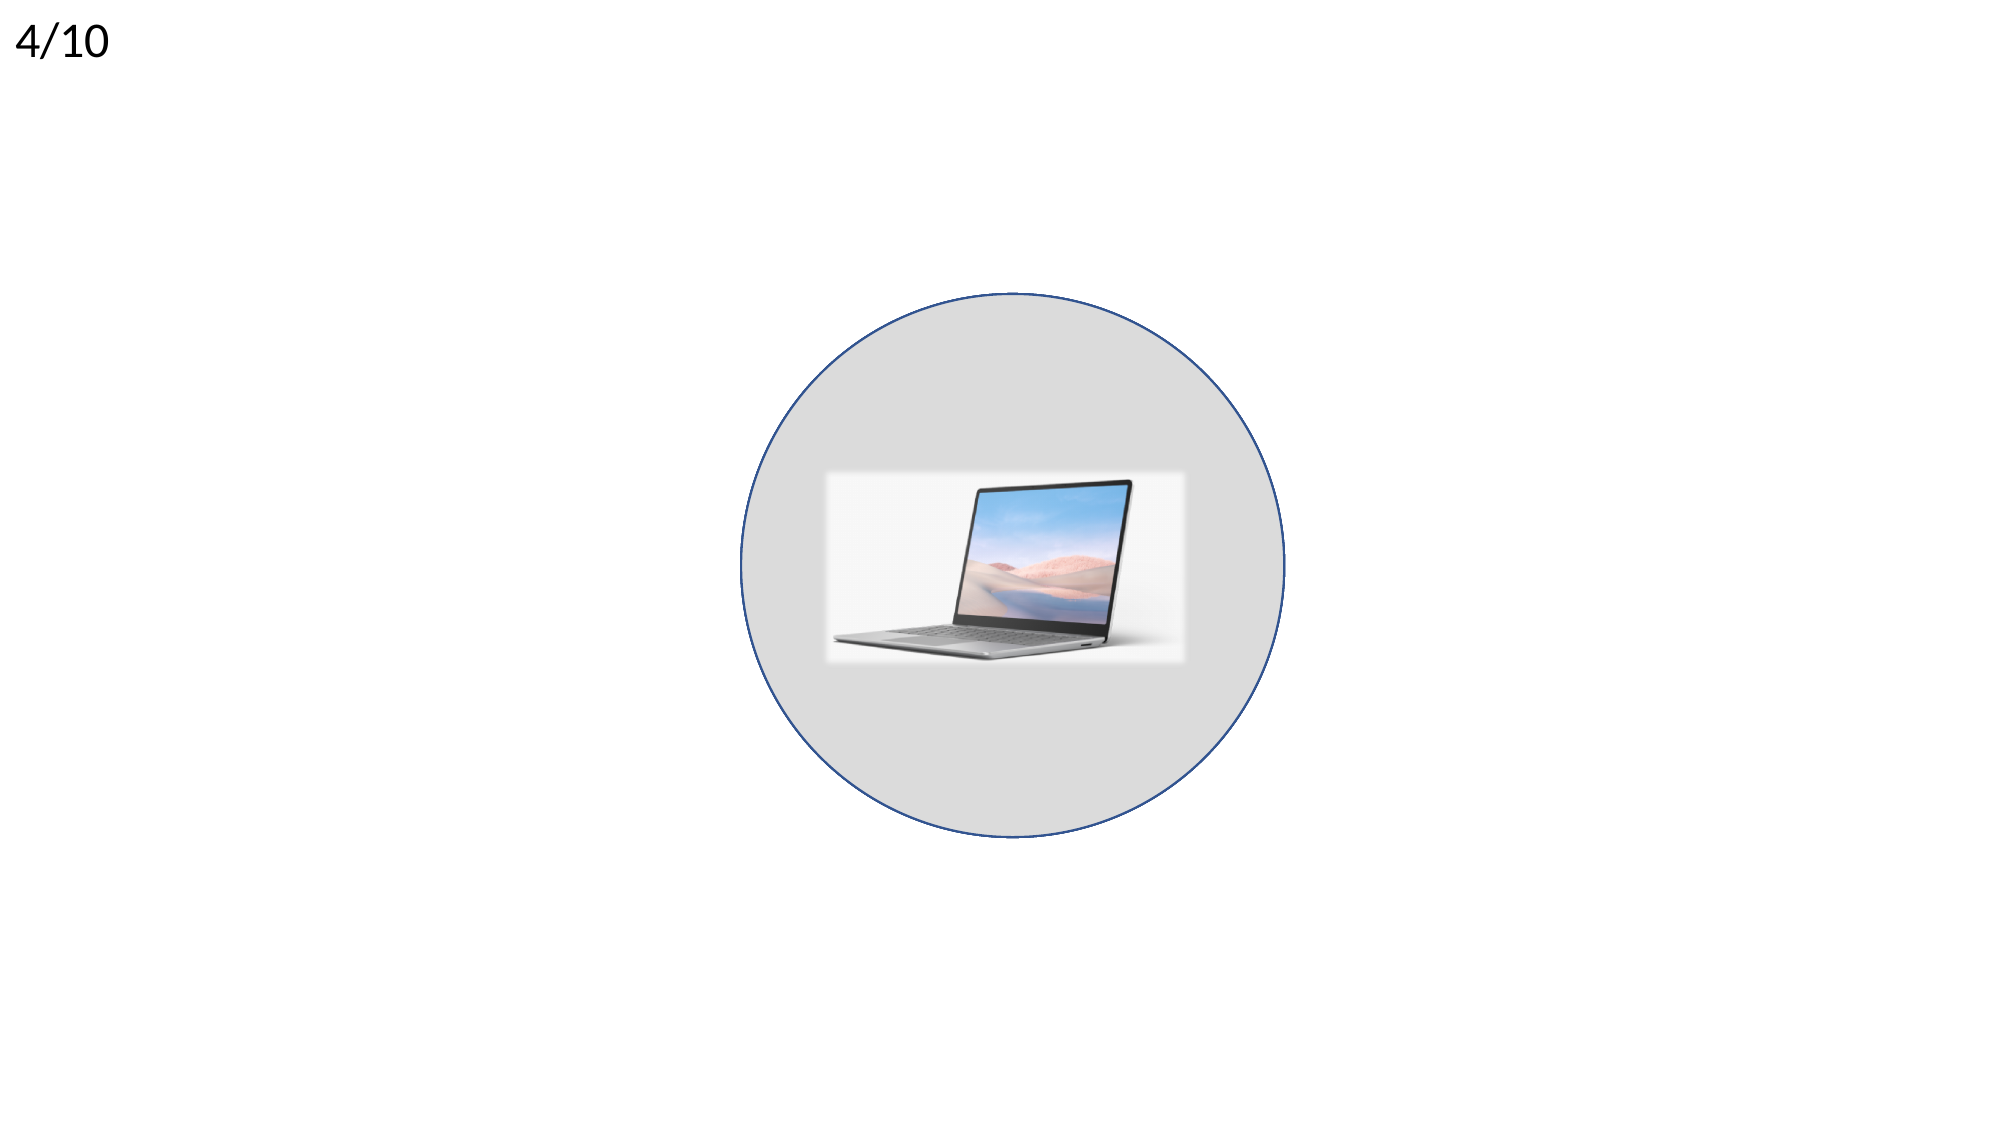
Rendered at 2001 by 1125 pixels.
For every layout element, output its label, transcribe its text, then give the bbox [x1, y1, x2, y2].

text_box 4/10 [0, 0, 126, 75]
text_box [741, 293, 1285, 838]
